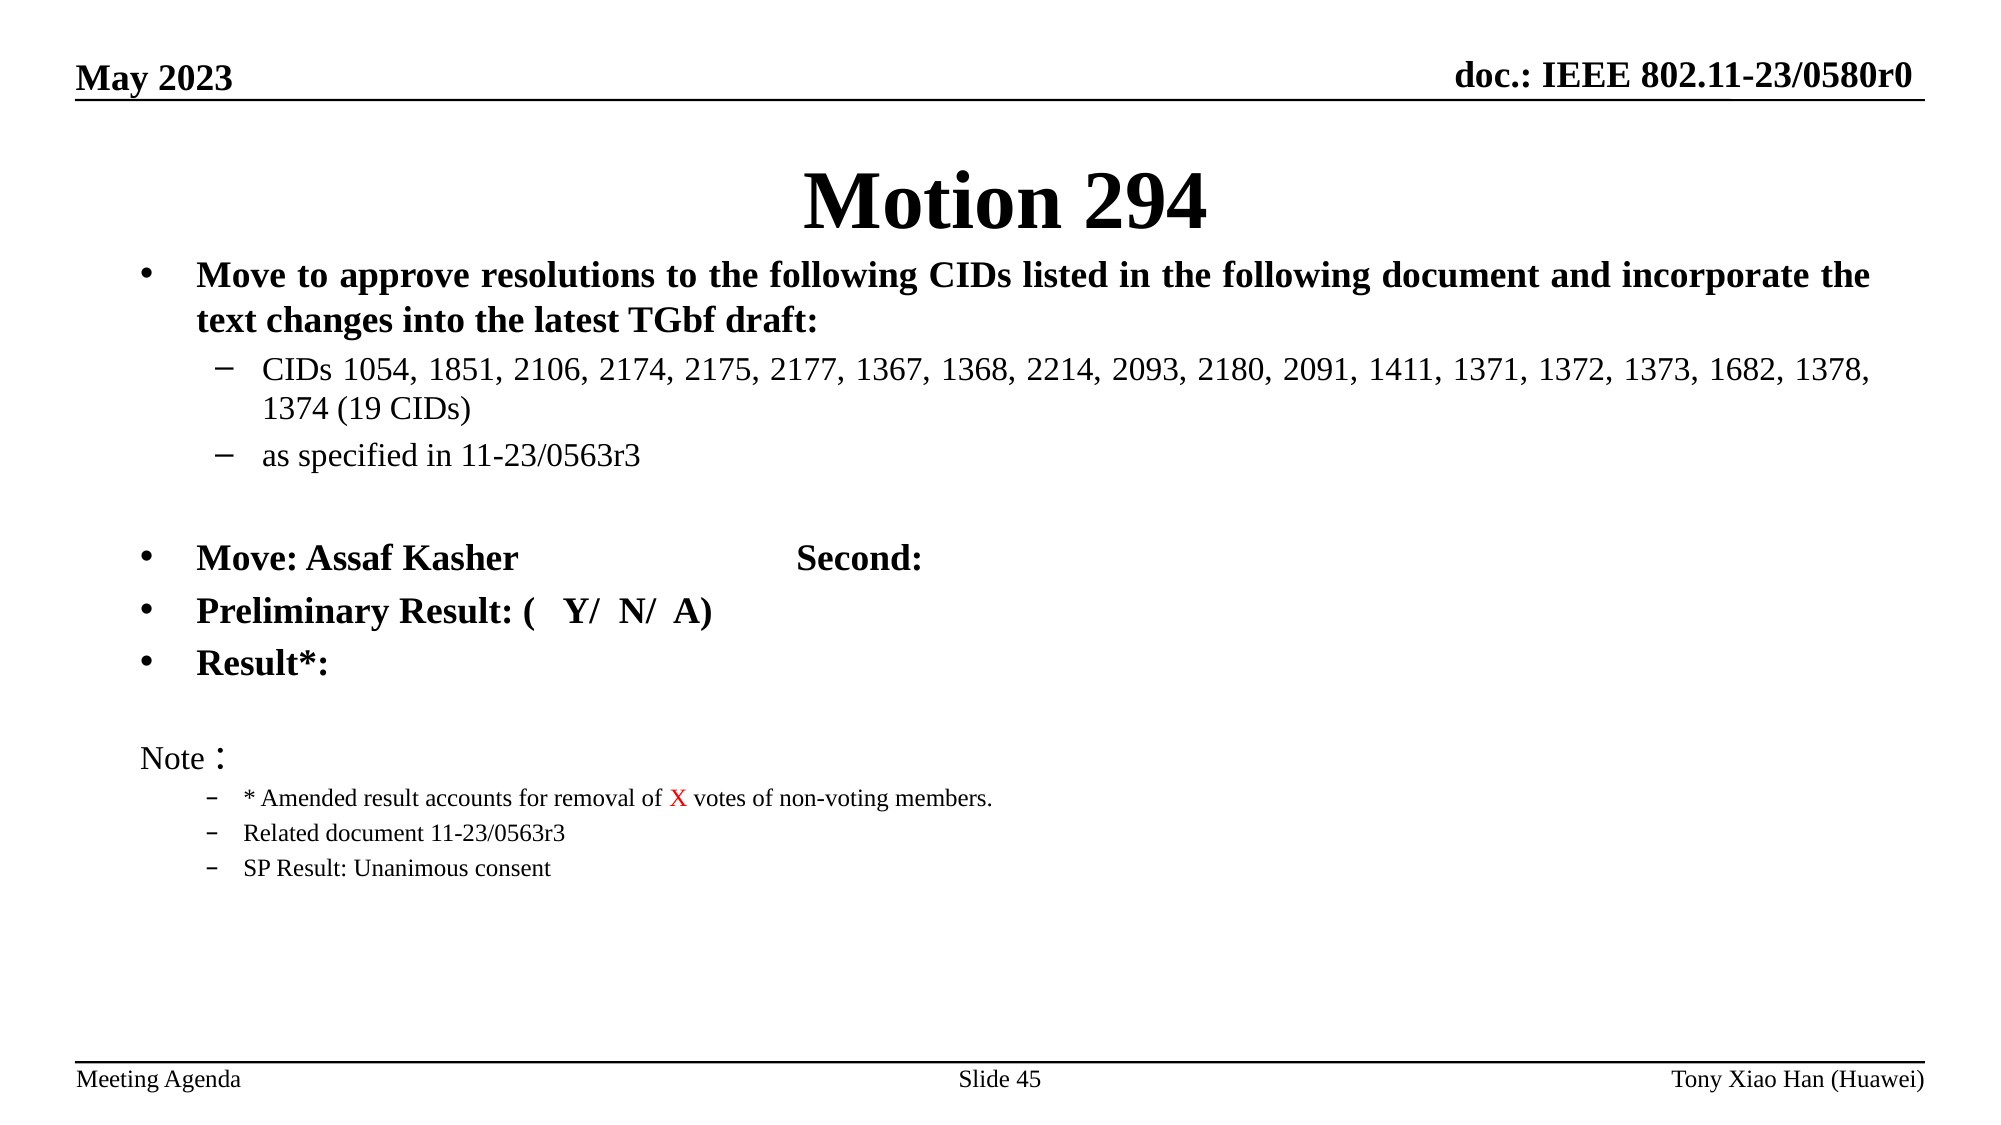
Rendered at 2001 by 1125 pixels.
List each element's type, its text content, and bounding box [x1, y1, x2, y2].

text_box Move to approve resolutions to the following CIDs listed in the following document and incorporate the text changes into the latest TGbf draft: CIDs 1054, 1851, 2106, 2174, 2175, 2177, 1367, 1368, 2214, 2093, 2180, 2091, 1411, 1371, 1372, 1373, 1682, 1378, 1374 (19 CIDs) as specified in 11-23/0563r3 Move: Assaf Kasher Second: Preliminary Result: ( Y/ N/ A) Result*: Note： * Amended result accounts for removal of X votes of non-voting members. Related document 11-23/0563r3 SP Result: Unanimous consent [125, 212, 1888, 900]
text_box Motion 294 [368, 137, 1644, 212]
